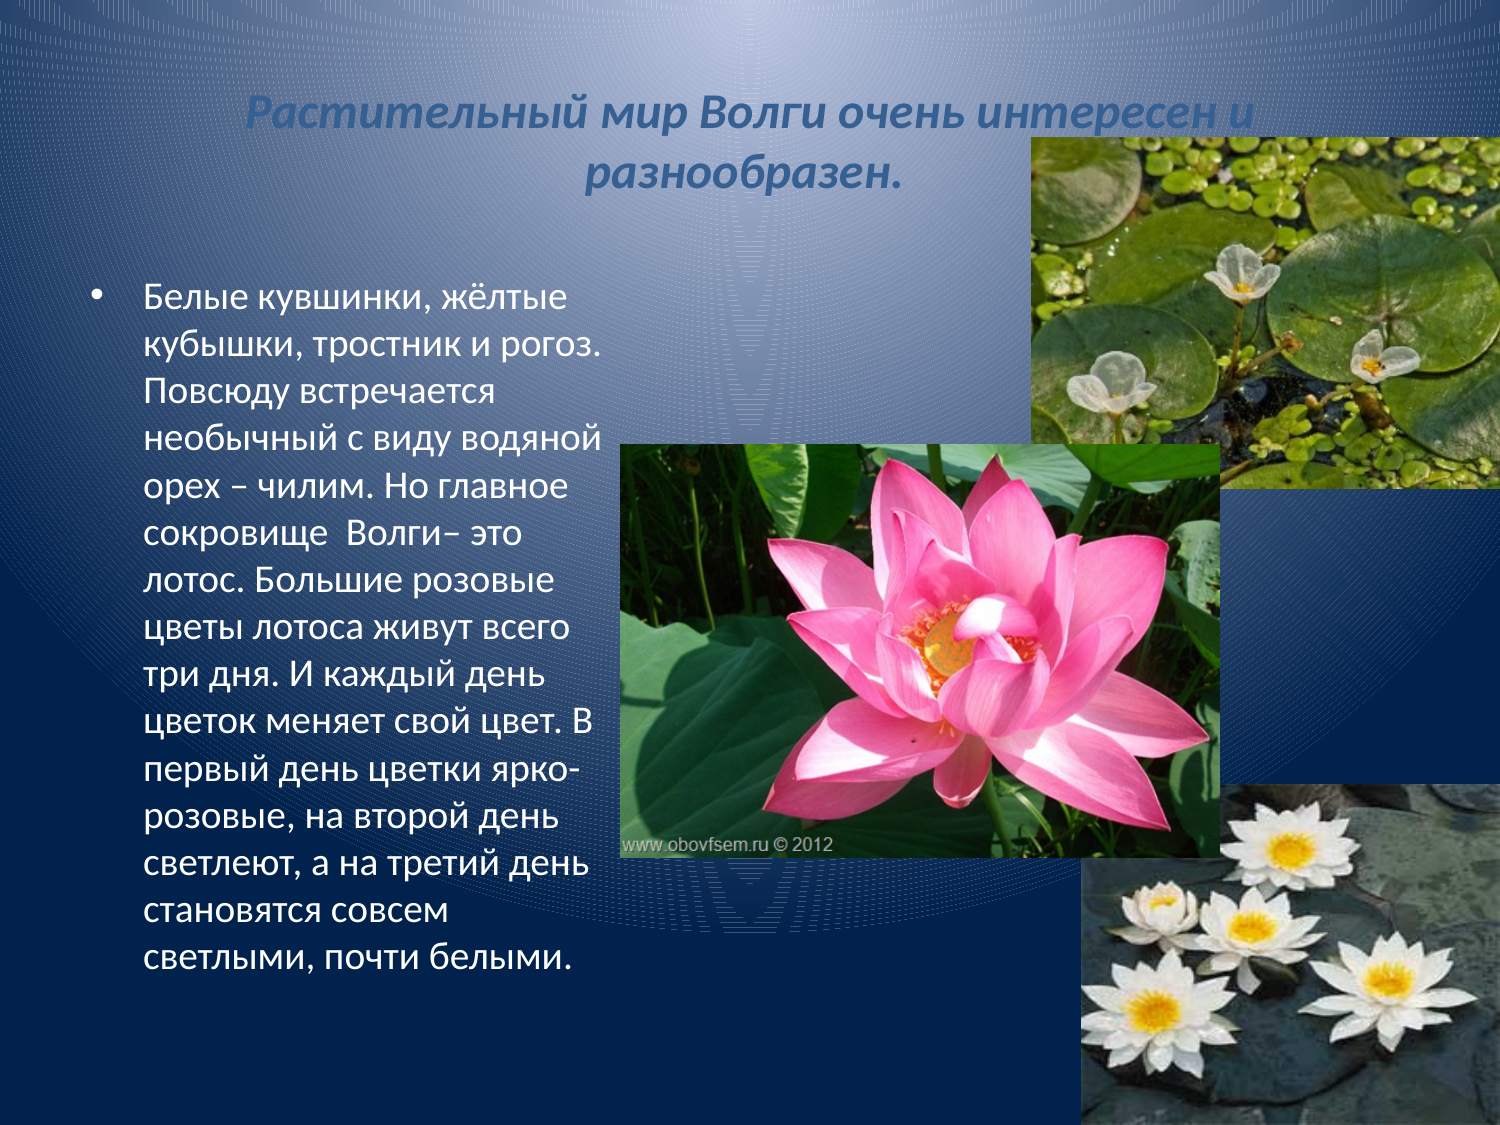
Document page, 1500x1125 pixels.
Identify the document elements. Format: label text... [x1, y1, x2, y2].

list Белые кувшинки, жёлтые кубышки, тростник и рогоз. Повсюду встречается необычный с виду водяной орех – чилим. Но главное сокровище Волги– это лотос. Большие розовые цветы лотоса живут всего три дня. И каждый день цветок меняет свой цвет. В первый день цветки ярко-розовые, на второй день светлеют, а на третий день становятся совсем светлыми, почти белыми. [75, 262, 621, 1005]
picture [619, 136, 1500, 1125]
title Растительный мир Волги очень интересен и разнообразен. [75, 45, 1425, 233]
